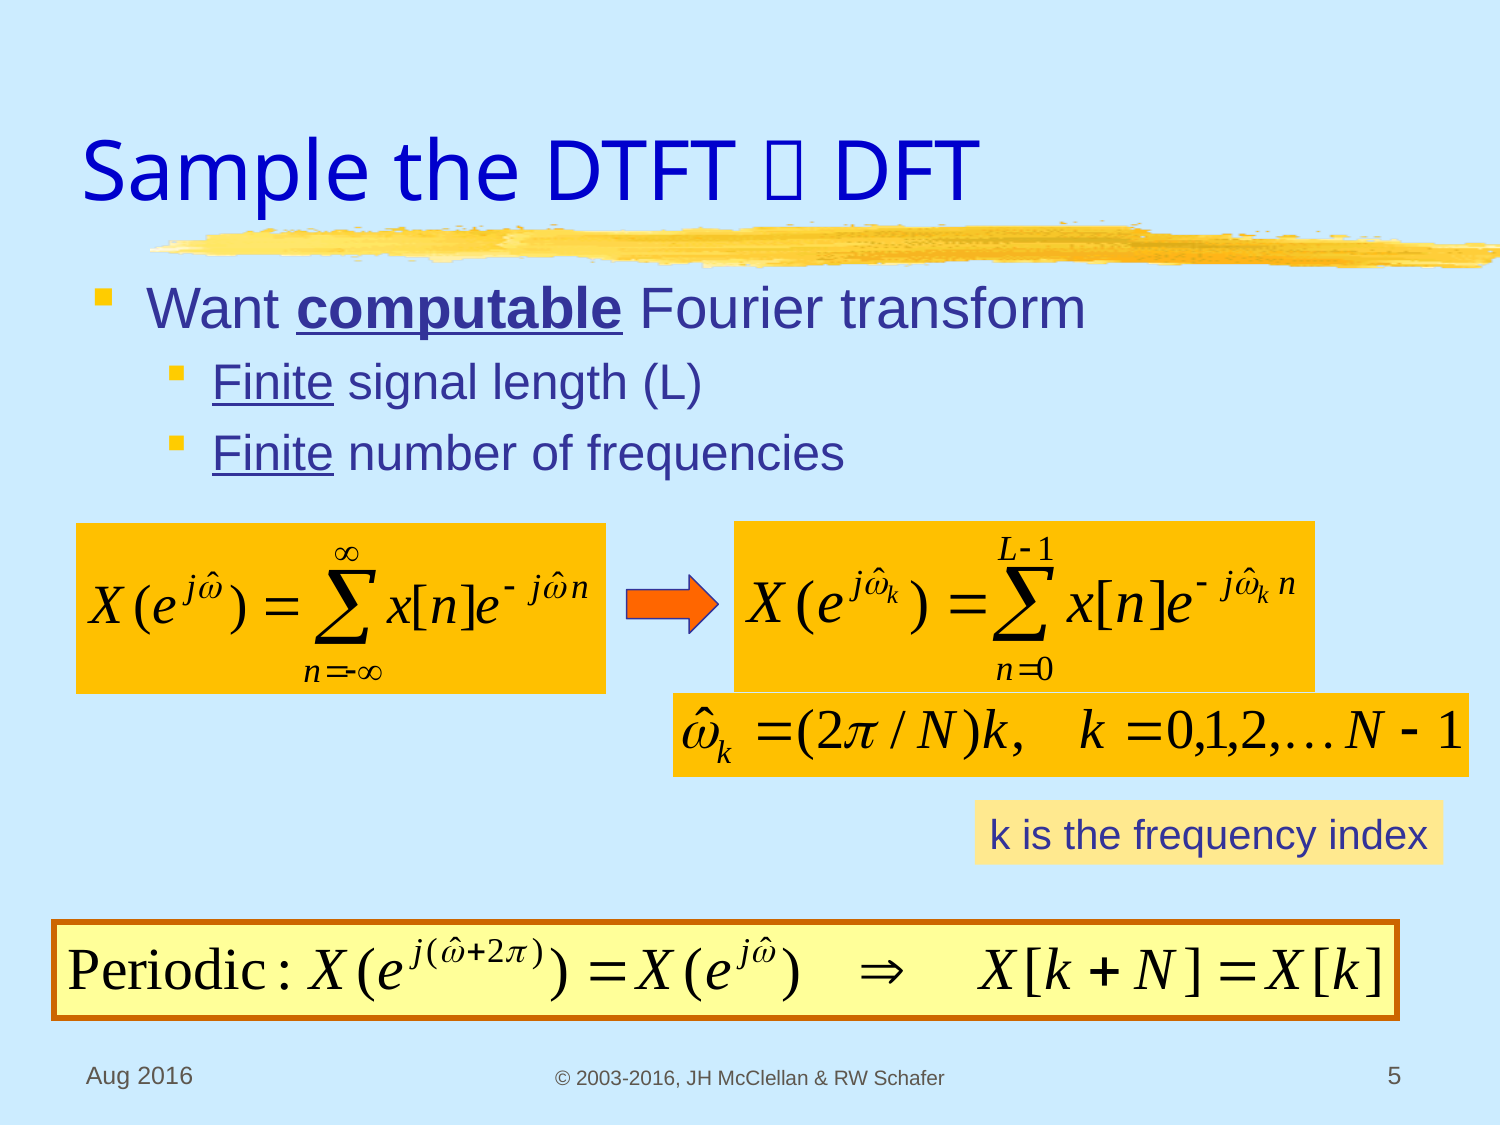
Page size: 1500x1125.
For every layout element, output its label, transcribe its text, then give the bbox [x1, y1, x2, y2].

picture [150, 215, 1500, 279]
list Want computable Fourier transform Finite signal length (L) Finite number of frequencies [74, 262, 1417, 948]
slide_number 5 [1103, 1021, 1417, 1098]
footer © 2003-2016, JH McClellan & RW Schafer [512, 1024, 988, 1098]
text_box k is the frequency index [974, 800, 1444, 865]
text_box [733, 521, 1315, 690]
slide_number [70, 1024, 384, 1098]
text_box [75, 522, 607, 695]
text_box [626, 574, 719, 634]
title Sample the DTFT  DFT [66, 37, 1342, 226]
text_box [673, 692, 1470, 778]
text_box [56, 924, 1394, 1015]
